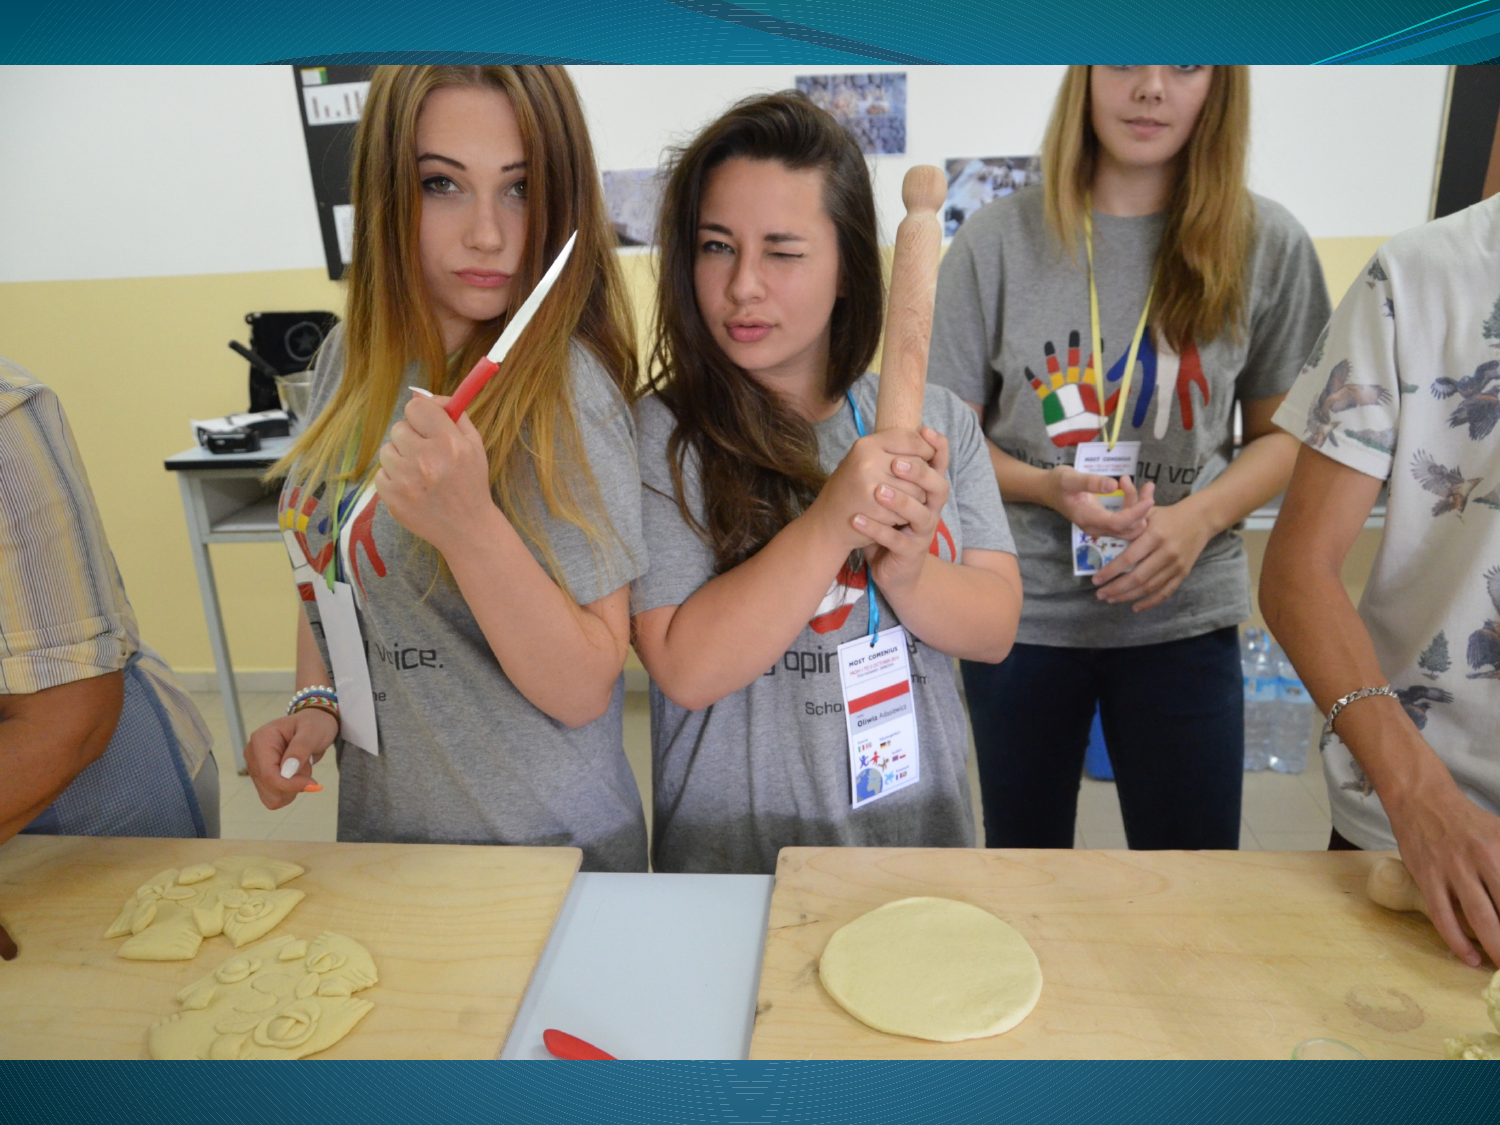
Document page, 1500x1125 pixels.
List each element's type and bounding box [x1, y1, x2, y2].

picture [0, 65, 1500, 1060]
